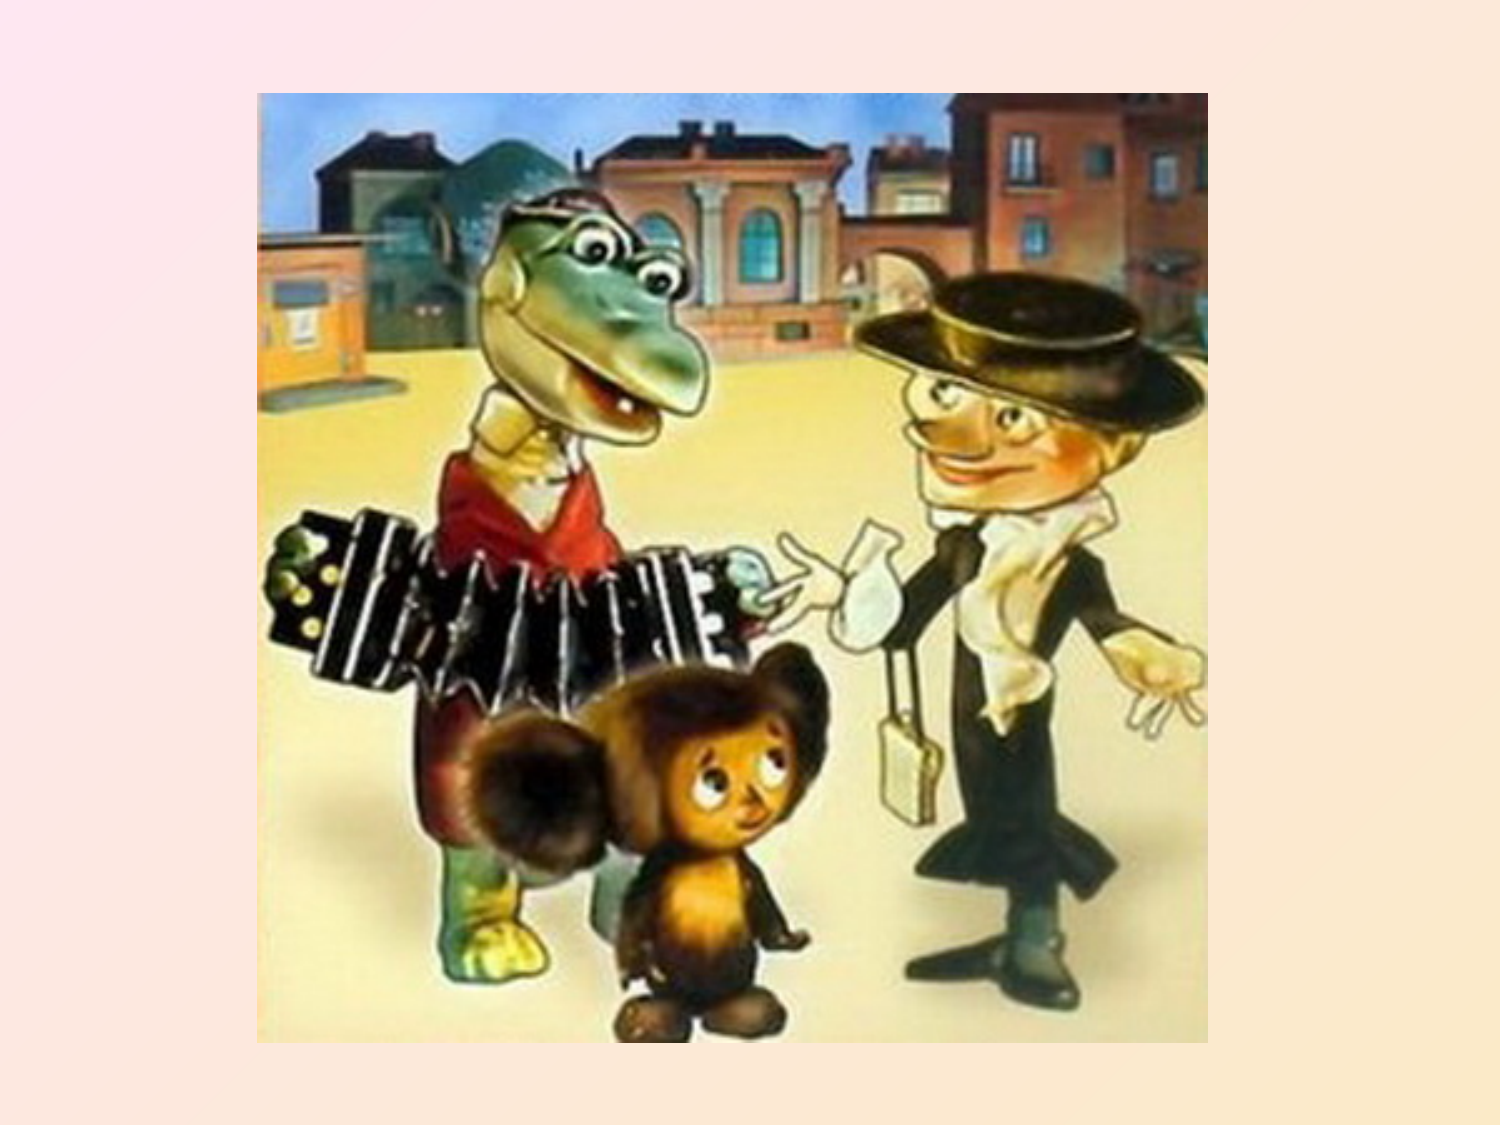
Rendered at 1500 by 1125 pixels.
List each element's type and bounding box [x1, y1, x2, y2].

picture [257, 93, 1208, 1044]
